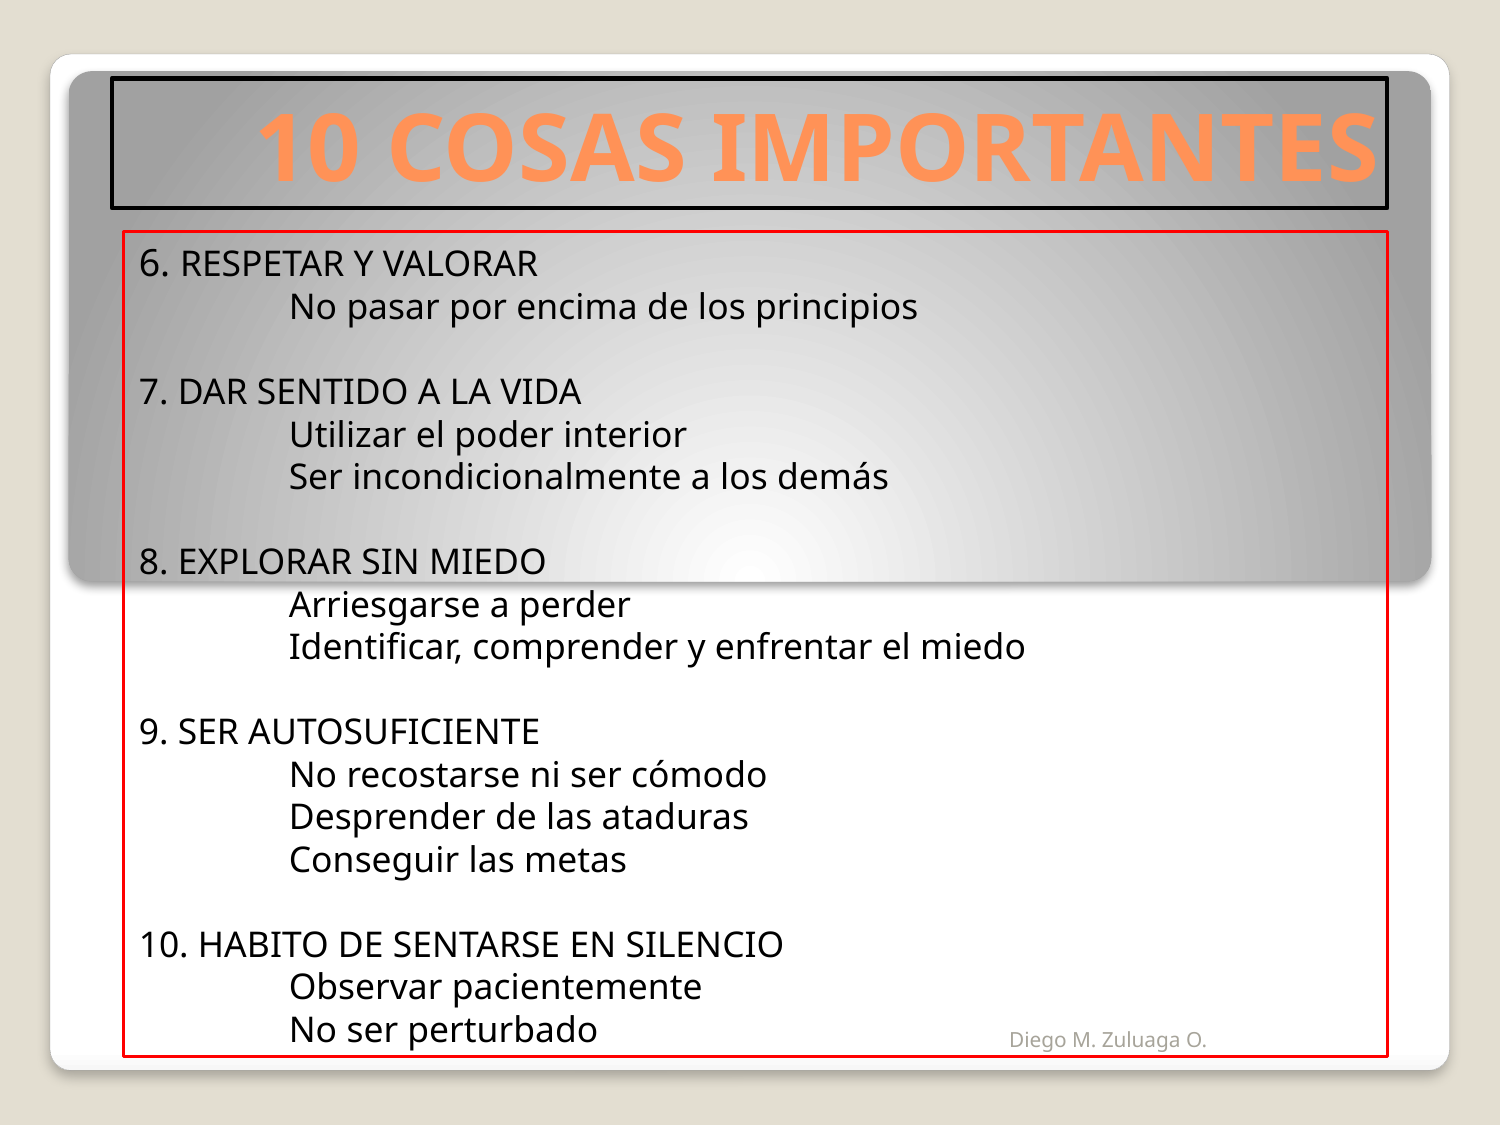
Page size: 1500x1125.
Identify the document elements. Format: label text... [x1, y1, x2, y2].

footer Diego M. Zuluaga O. [994, 1002, 1370, 1063]
text_box 6. RESPETAR Y VALORAR No pasar por encima de los principios 7. DAR SENTIDO A LA VIDA Utilizar el poder interior Ser incondicionalmente a los demás 8. EXPLORAR SIN MIEDO Arriesgarse a perder Identificar, comprender y enfrentar el miedo 9. SER AUTOSUFICIENTE No recostarse ni ser cómodo Desprender de las ataduras Conseguir las metas 10. HABITO DE SENTARSE EN SILENCIO Observar pacientemente No ser perturbado [123, 231, 1388, 1057]
title 10 COSAS IMPORTANTES [112, 78, 1388, 209]
